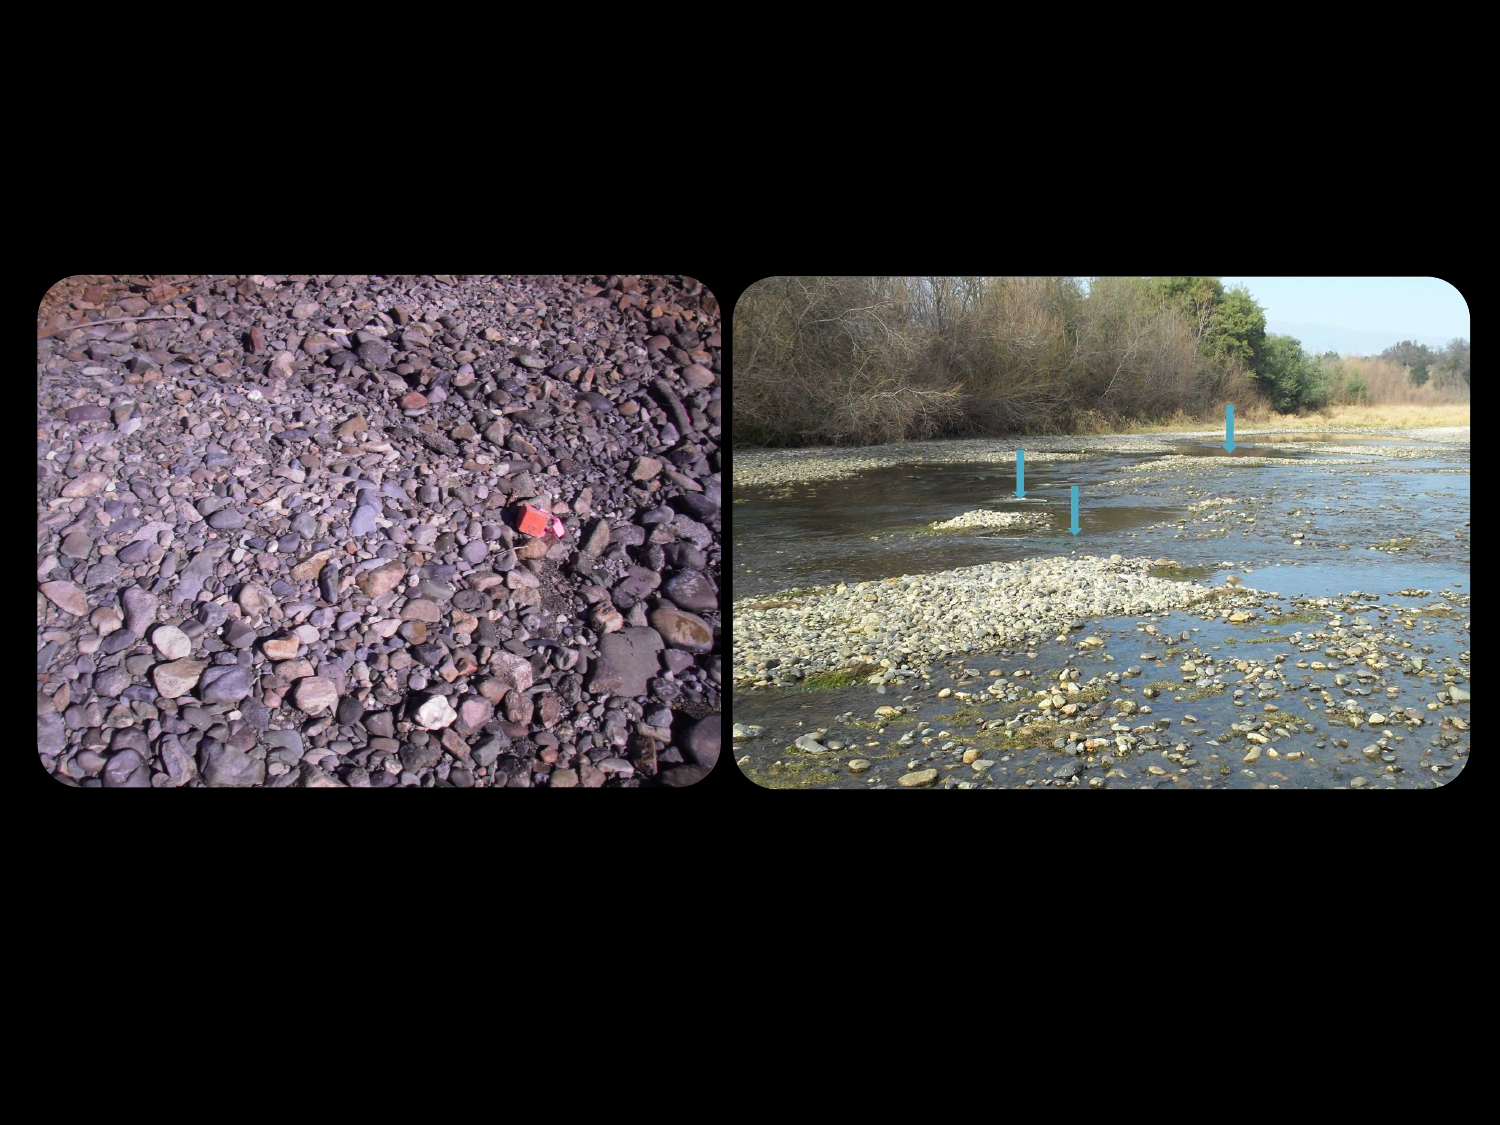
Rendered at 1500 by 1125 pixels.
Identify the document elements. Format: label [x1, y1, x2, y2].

picture [732, 276, 1471, 790]
picture [37, 274, 722, 788]
